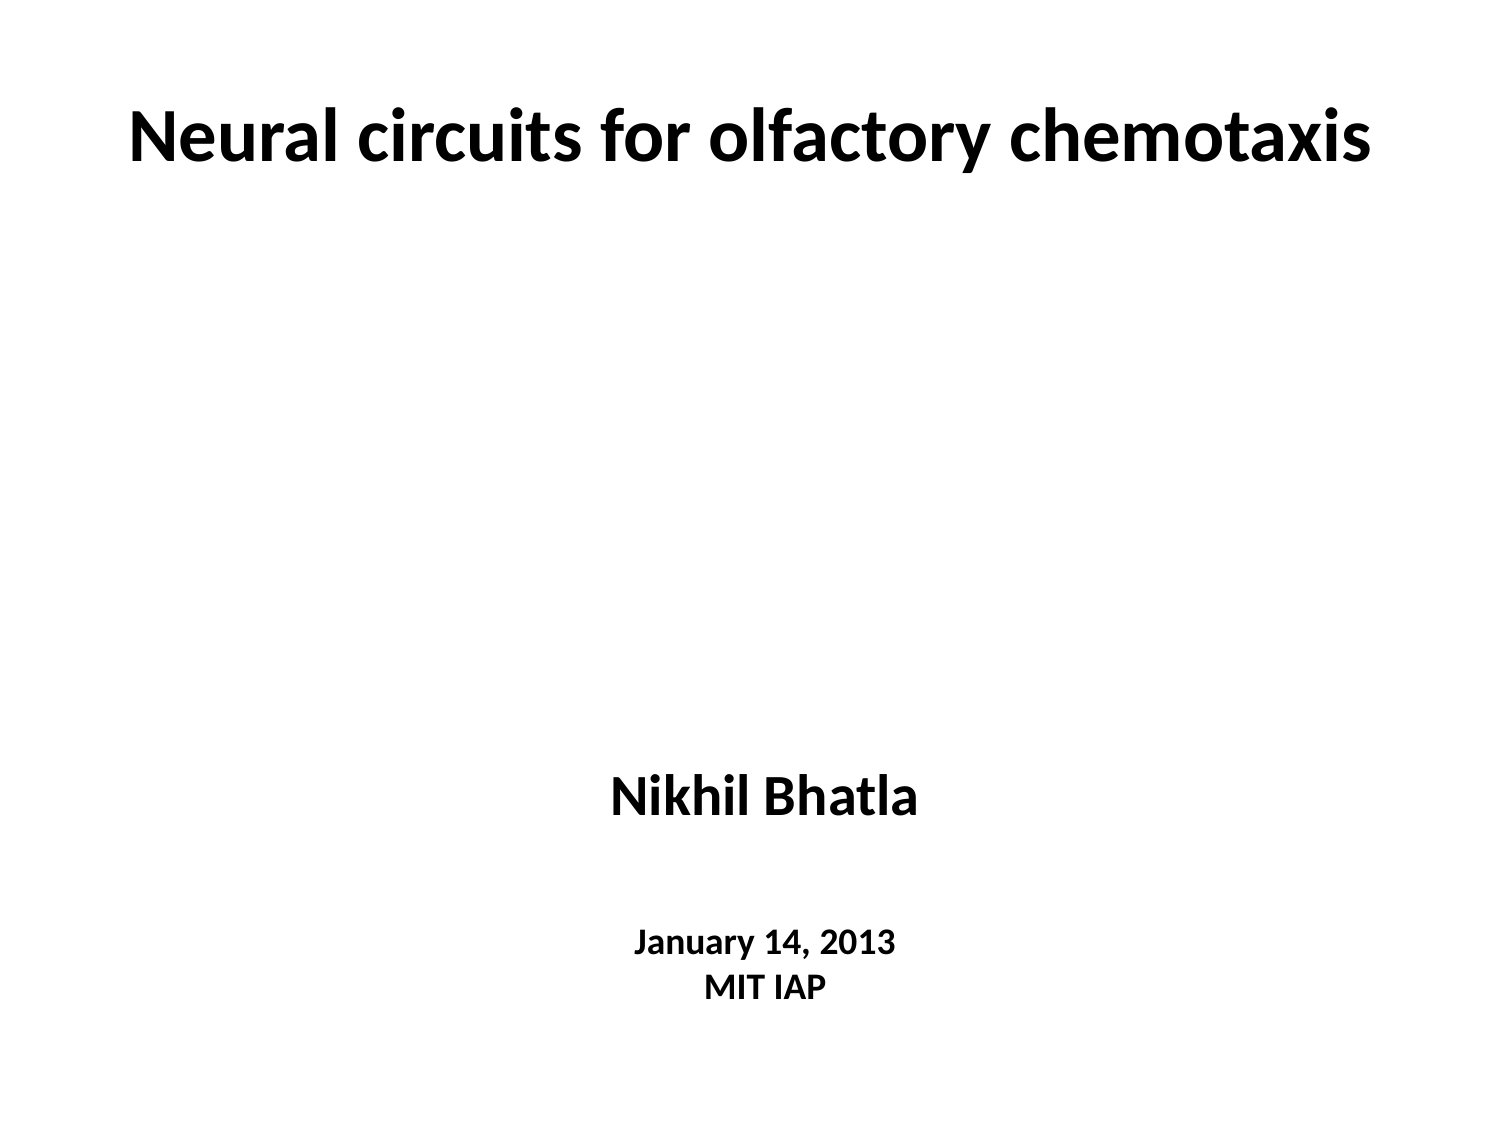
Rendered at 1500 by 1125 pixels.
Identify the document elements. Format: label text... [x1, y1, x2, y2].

title Neural circuits for olfactory chemotaxis [75, 37, 1425, 225]
text_box Nikhil Bhatla January 14, 2013 MIT IAP [595, 750, 935, 1015]
